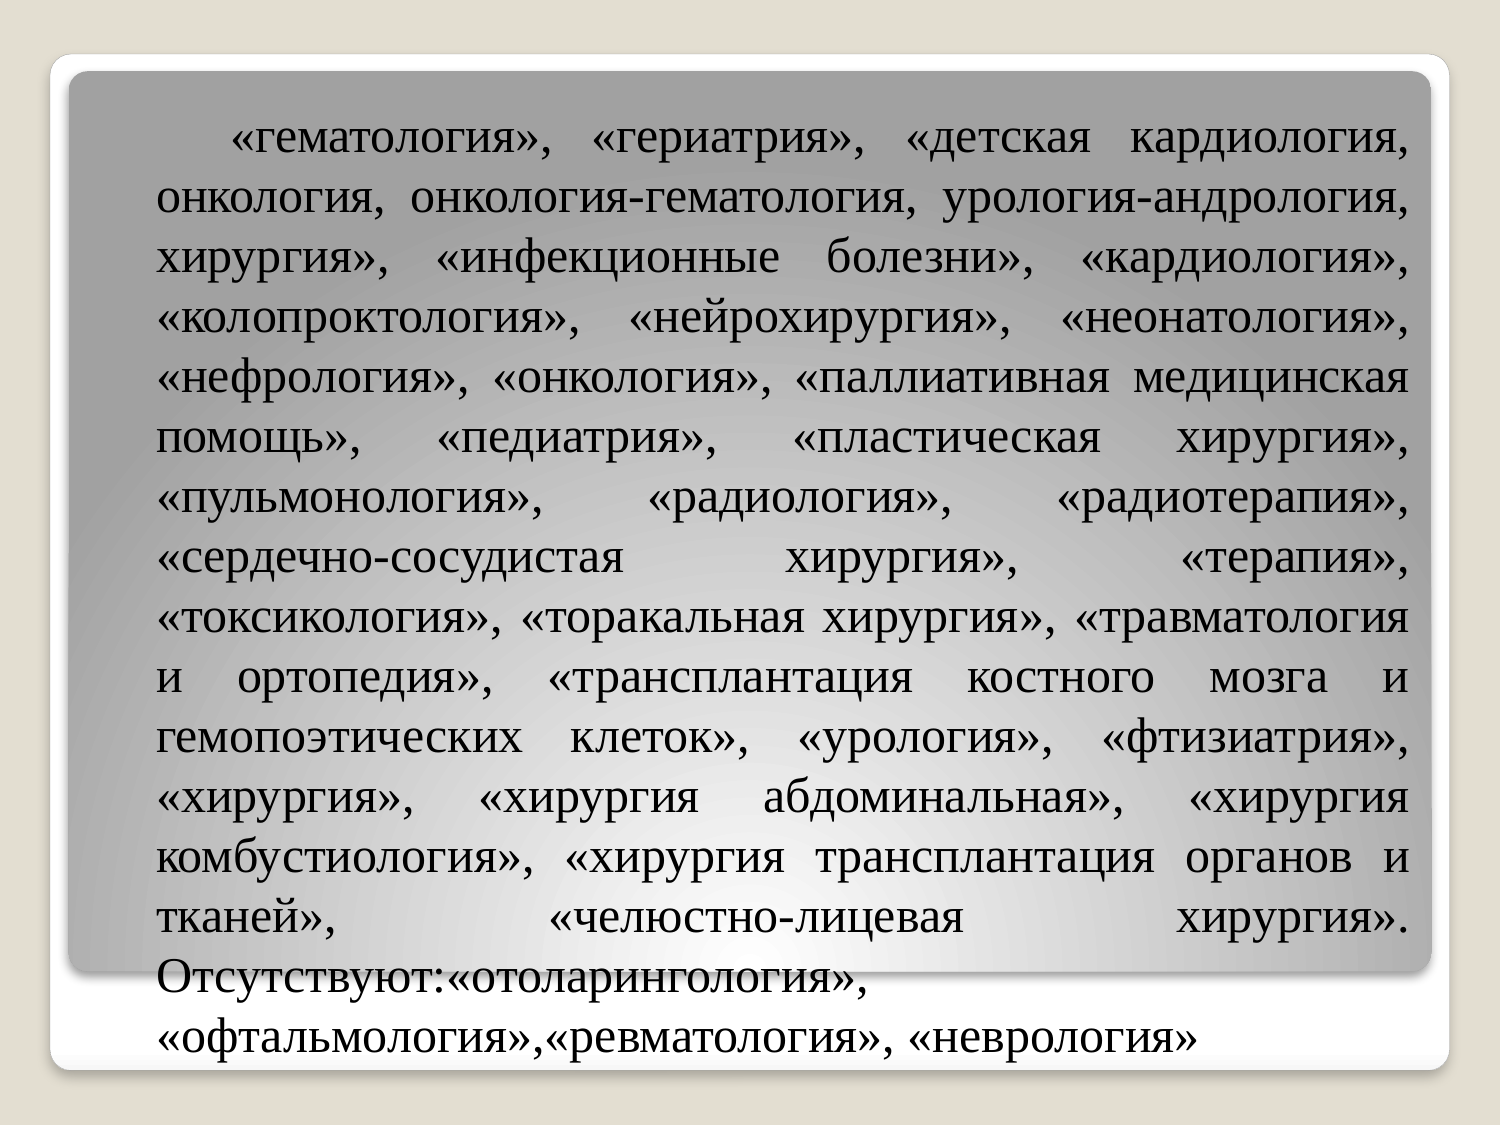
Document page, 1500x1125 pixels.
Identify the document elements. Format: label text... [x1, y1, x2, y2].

list «гематология», «гериатрия», «детская кардиология, онкология, онкология-гематология, урология-андрология, хирургия», «инфекционные болезни», «кардиология», «колопроктология», «нейрохирургия», «неонатология», «нефрология», «онкология», «паллиативная медицинская помощь», «педиатрия», «пластическая хирургия», «пульмонология», «радиология», «радиотерапия», «сердечно-сосудистая хирургия», «терапия», «токсикология», «торакальная хирургия», «травматология и ортопедия», «трансплантация костного мозга и гемопоэтических клеток», «урология», «фтизиатрия», «хирургия», «хирургия абдоминальная», «хирургия комбустиология», «хирургия трансплантация органов и тканей», «челюстно-лицевая хирургия». Отсутствуют:«отоларингология», «офтальмология»,«ревматология», «неврология» [82, 86, 1425, 774]
